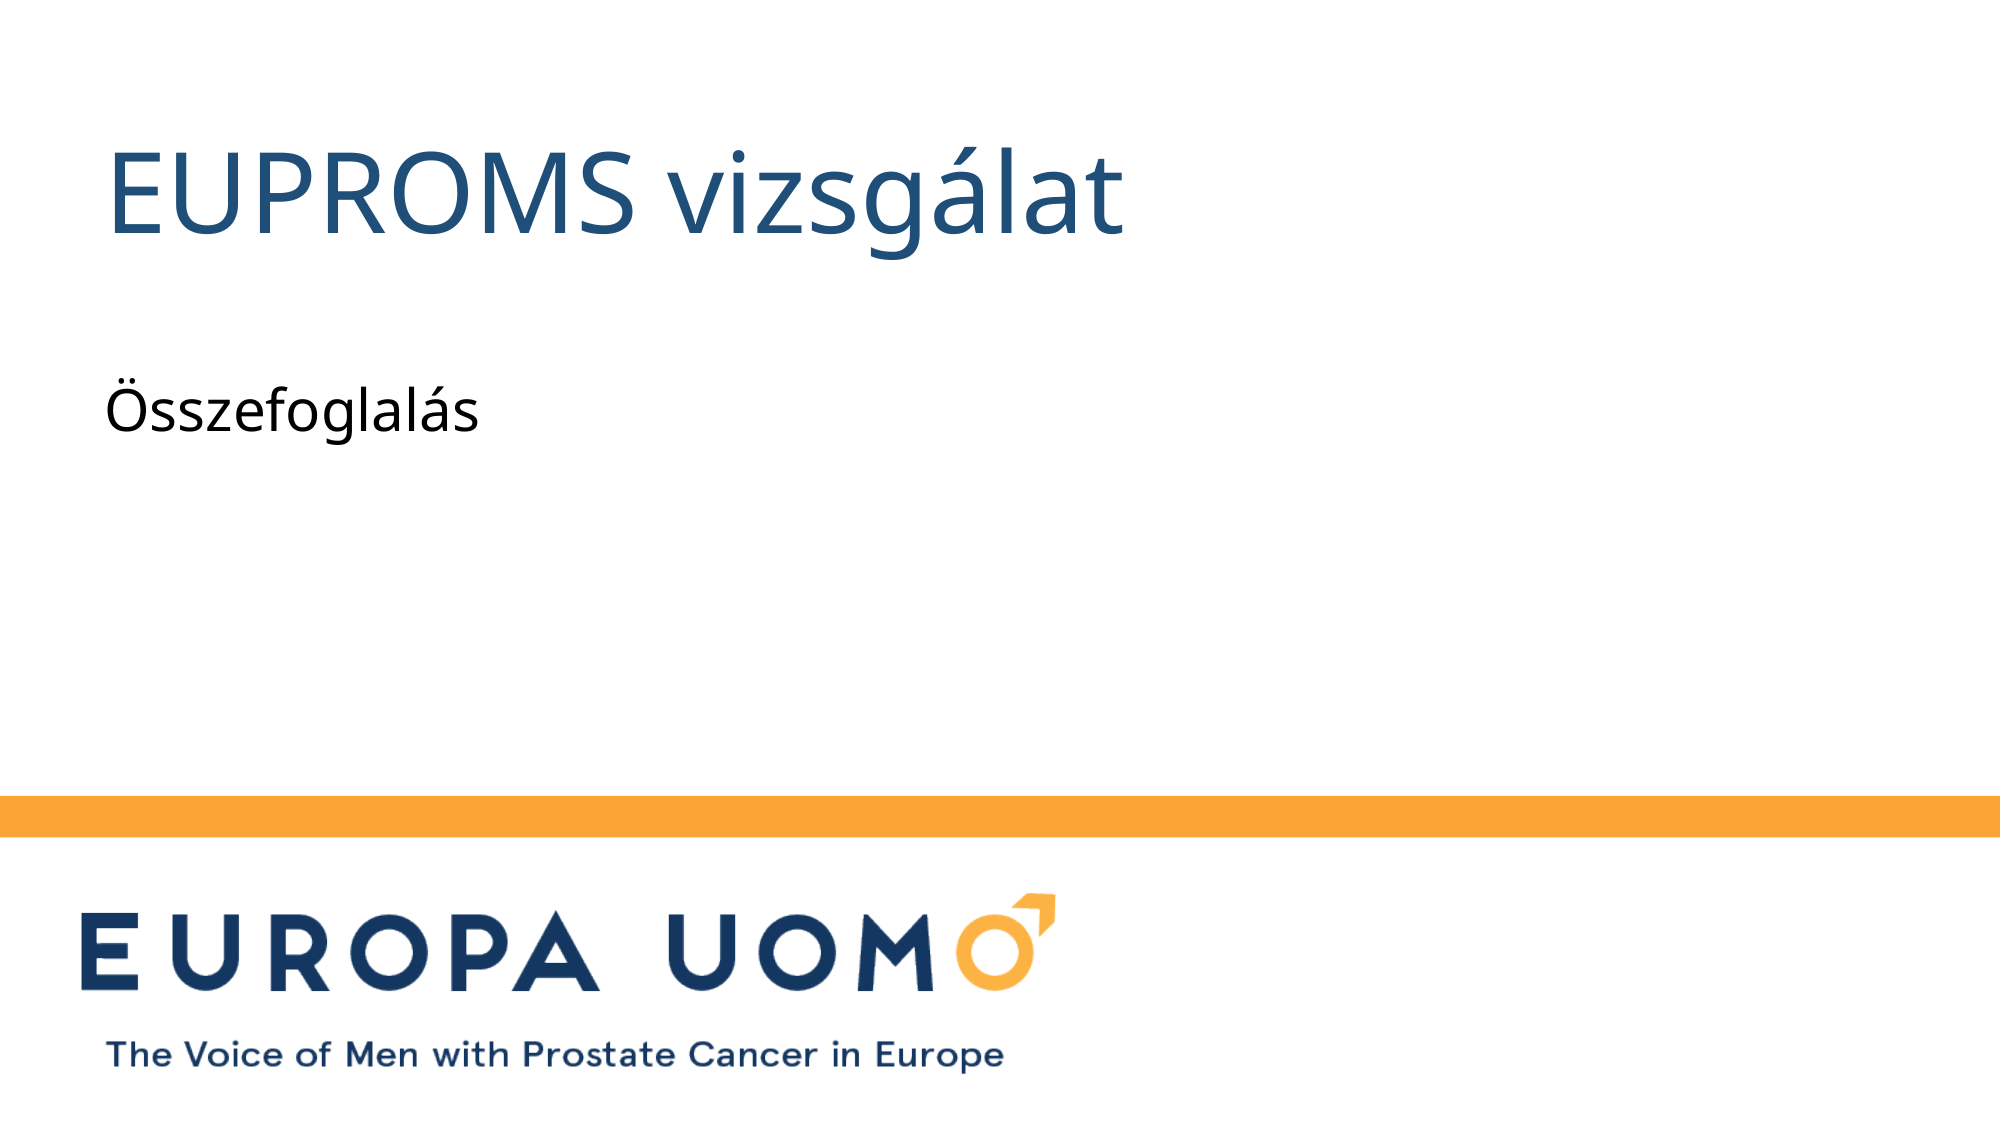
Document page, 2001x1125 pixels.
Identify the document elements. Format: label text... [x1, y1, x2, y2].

text_box [0, 795, 2000, 838]
picture [53, 893, 1057, 1077]
text_box EUPROMS vizsgálat Összefoglalás [89, 29, 1943, 358]
